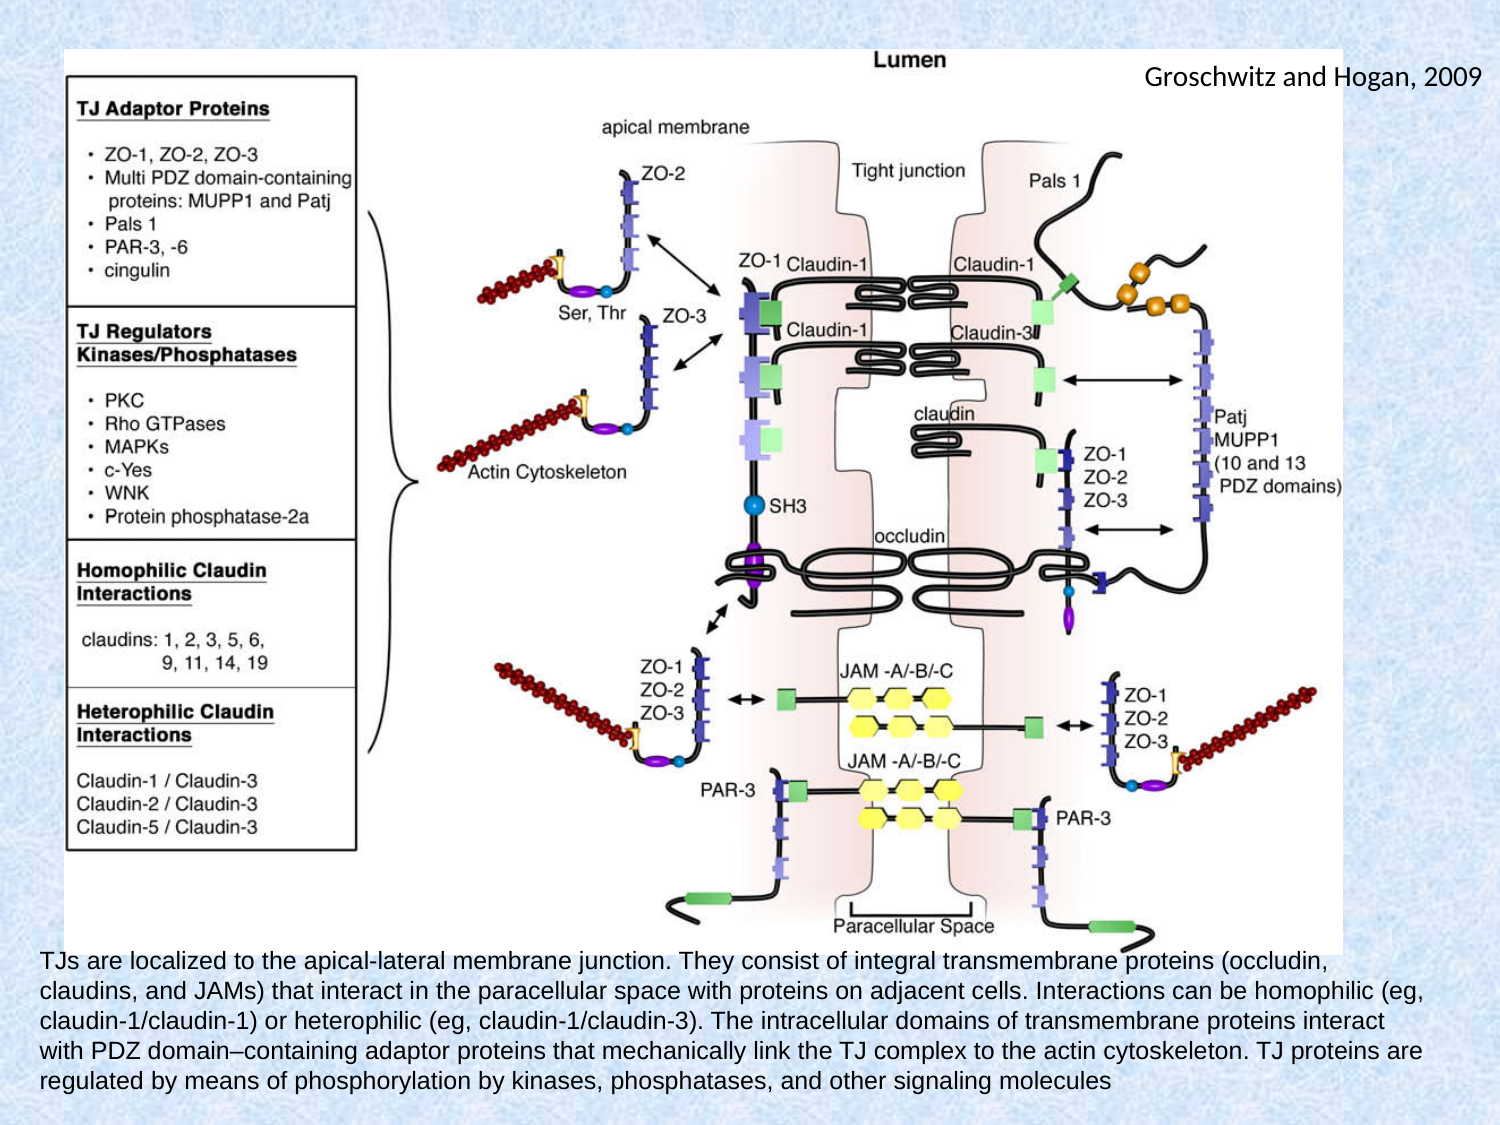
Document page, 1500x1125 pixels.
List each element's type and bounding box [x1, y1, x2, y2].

text_box [0, 0, 1500, 1125]
